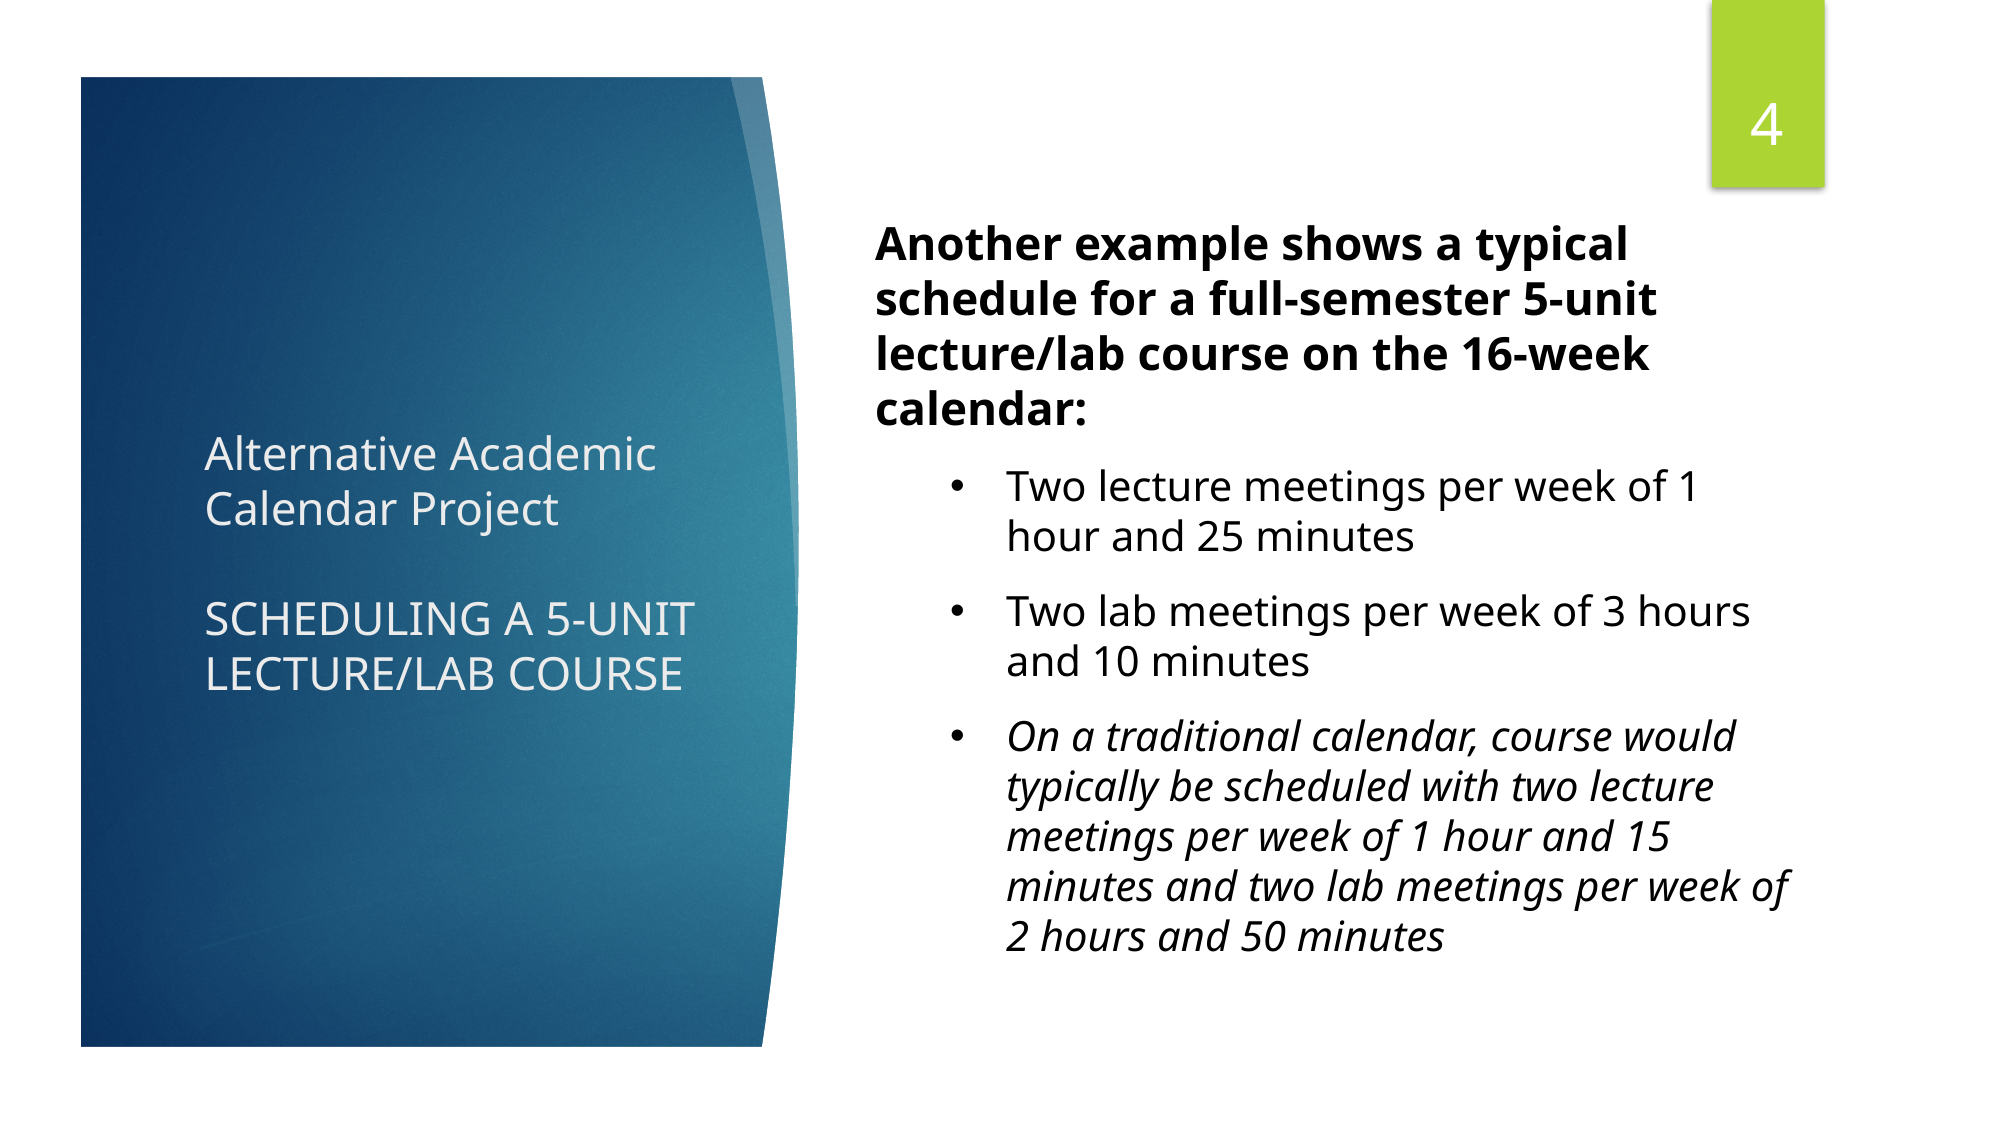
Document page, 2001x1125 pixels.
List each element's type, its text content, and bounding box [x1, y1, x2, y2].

slide_number 4 [1698, 48, 1836, 175]
text_box Another example shows a typical schedule for a full-semester 5-unit lecture/lab course on the 16-week calendar: Two lecture meetings per week of 1 hour and 25 minutes Two lab meetings per week of 3 hours and 10 minutes On a traditional calendar, course would typically be scheduled with two lecture meetings per week of 1 hour and 15 minutes and two lab meetings per week of 2 hours and 50 minutes [860, 207, 1812, 1048]
picture [1058, 393, 1212, 547]
picture [1453, 393, 1607, 547]
title Alternative Academic Calendar Project SCHEDULING A 5-UNIT LECTURE/LAB COURSE [189, 375, 754, 750]
